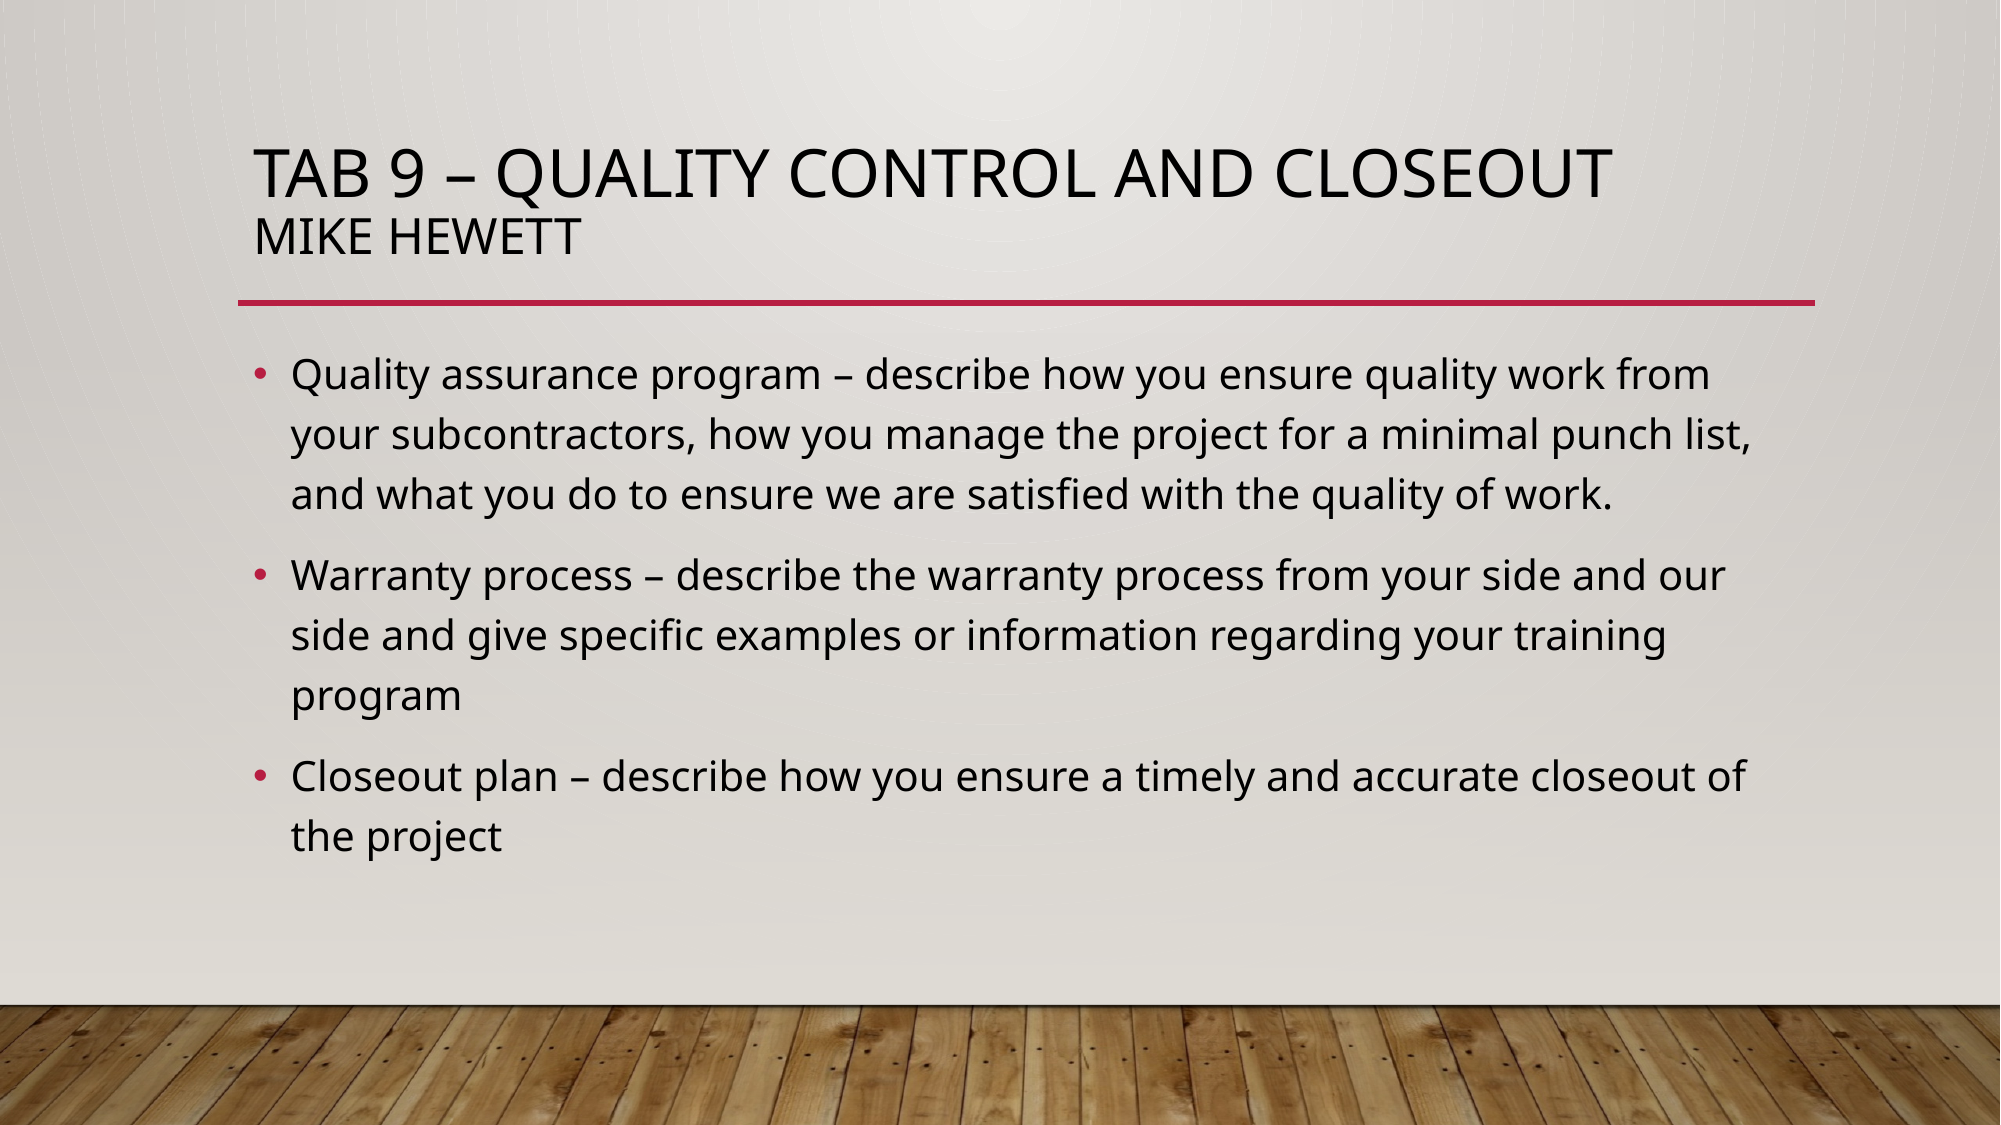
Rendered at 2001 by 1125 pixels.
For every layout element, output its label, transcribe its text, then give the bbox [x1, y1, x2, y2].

list Quality assurance program – describe how you ensure quality work from your subcontractors, how you manage the project for a minimal punch list, and what you do to ensure we are satisfied with the quality of work. Warranty process – describe the warranty process from your side and our side and give specific examples or information regarding your training program Closeout plan – describe how you ensure a timely and accurate closeout of the project [238, 330, 1814, 897]
title Tab 9 – quality control and closeout mike Hewett [238, 131, 1814, 305]
picture [0, 1005, 2000, 1125]
